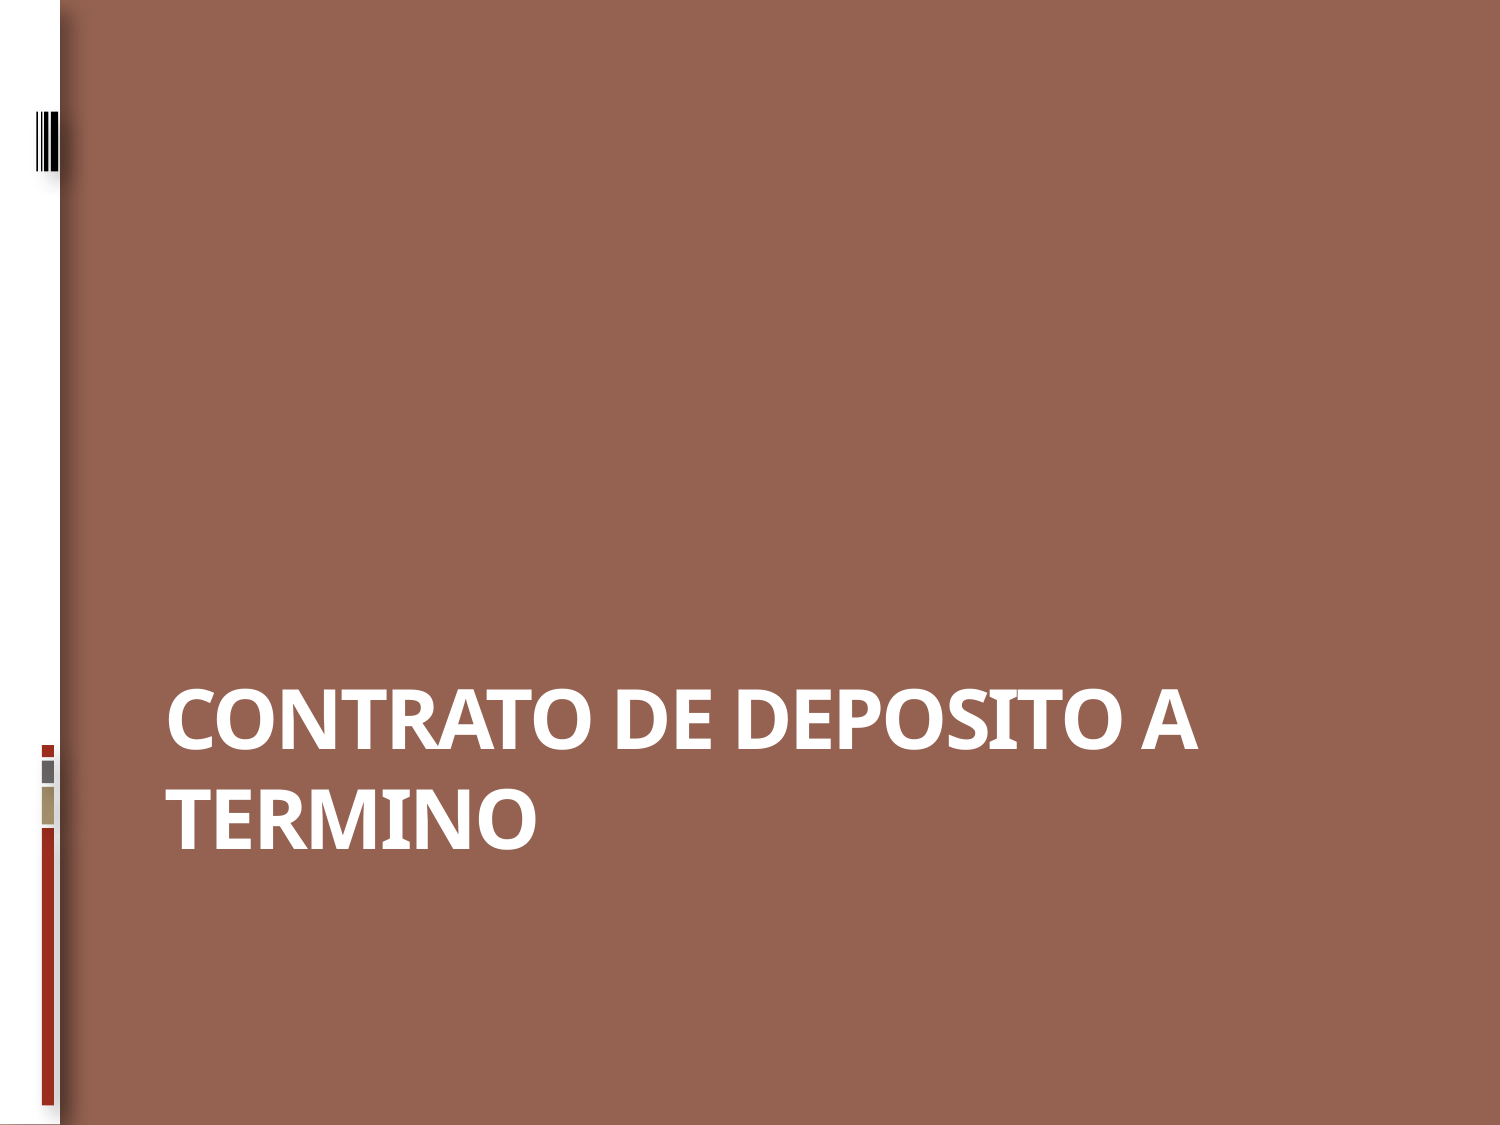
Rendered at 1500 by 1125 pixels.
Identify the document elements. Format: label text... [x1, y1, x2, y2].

title Contrato de deposito a termino [150, 549, 1425, 874]
